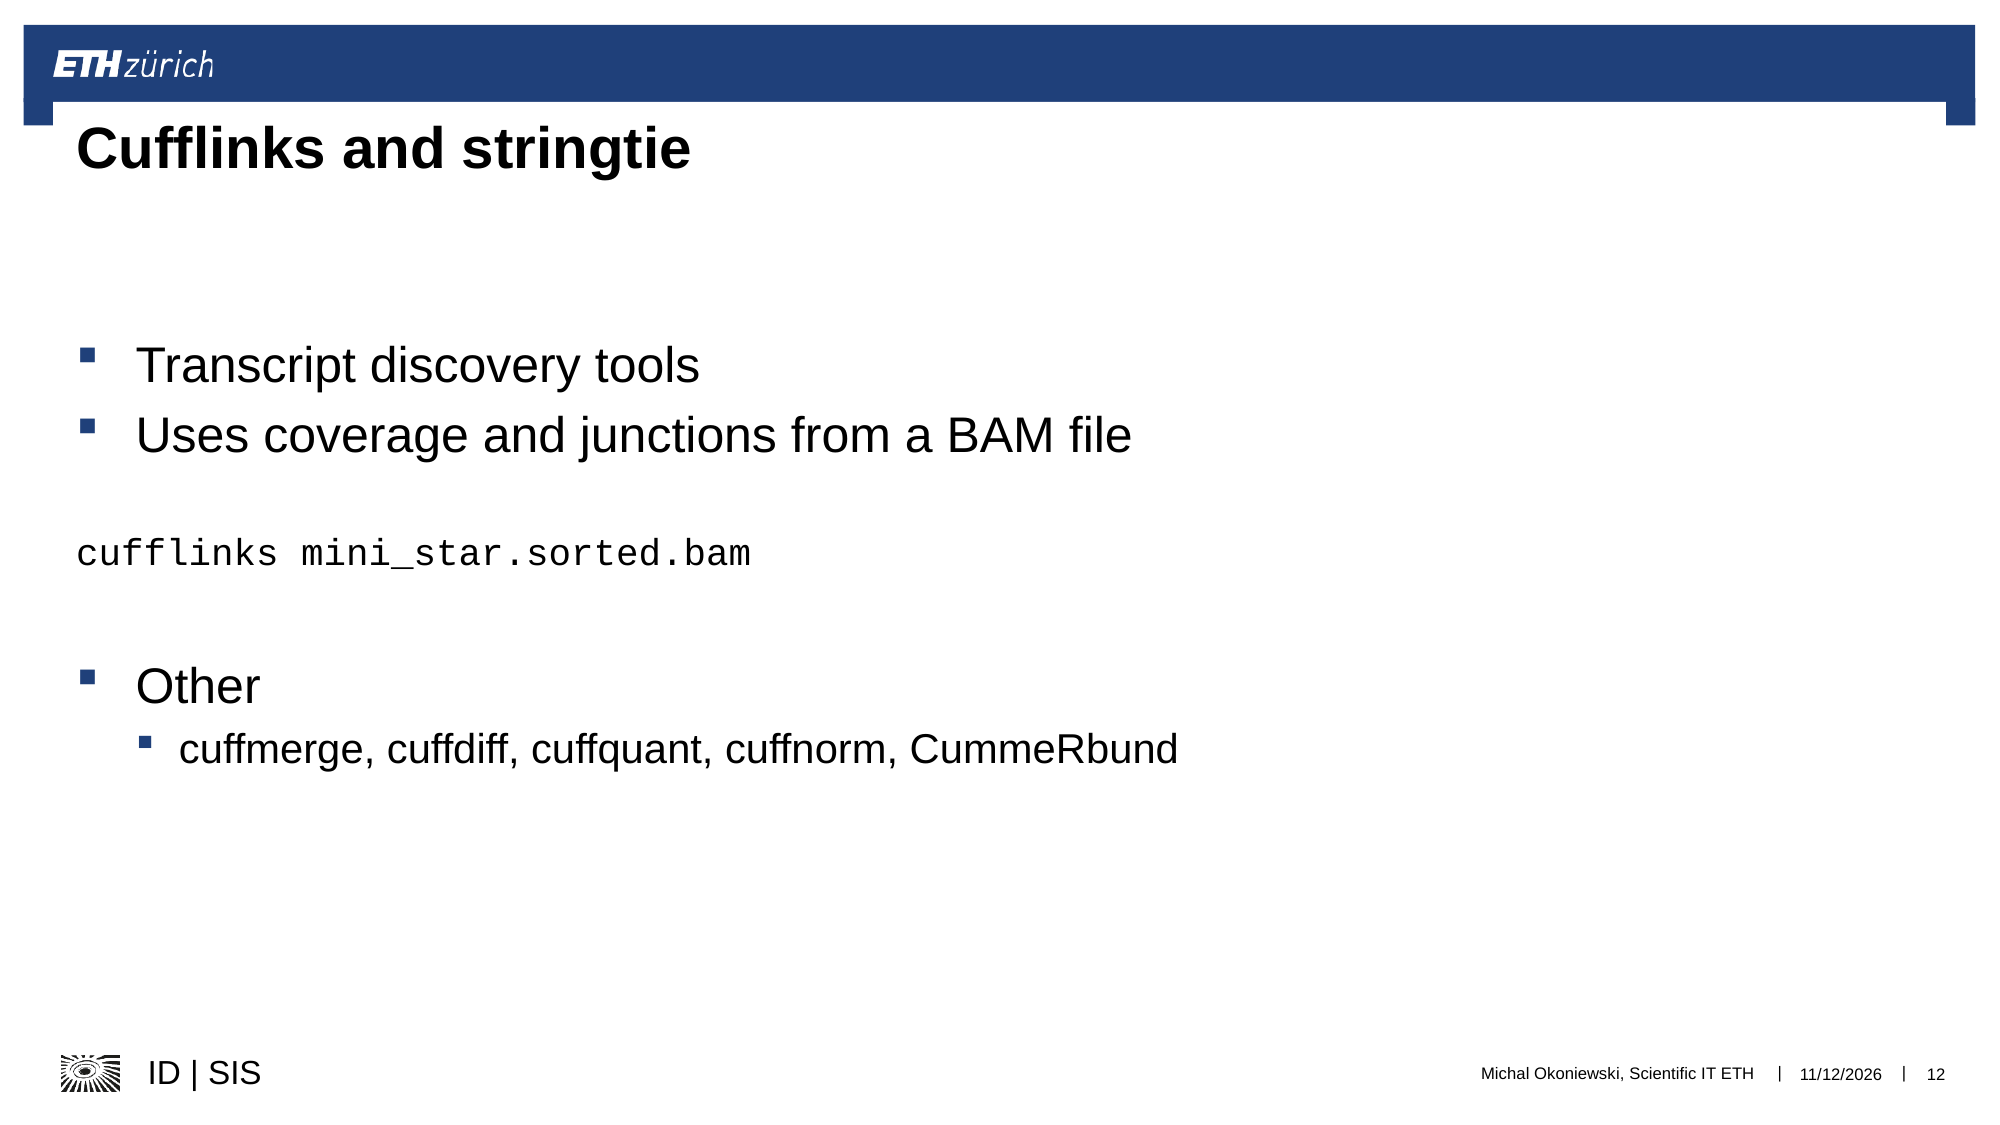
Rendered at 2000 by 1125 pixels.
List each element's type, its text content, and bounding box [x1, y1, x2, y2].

list Transcript discovery tools Uses coverage and junctions from a BAM file cufflinks mini_star.sorted.bam Other cuffmerge, cuffdiff, cuffquant, cuffnorm, CummeRbund [53, 332, 1946, 1023]
title Cufflinks and stringtie [53, 101, 1946, 262]
picture [61, 1055, 120, 1092]
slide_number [1790, 1034, 1892, 1112]
slide_number 12 [1906, 1034, 1966, 1112]
footer Michal Okoniewski, Scientific IT ETH [999, 1034, 1760, 1111]
